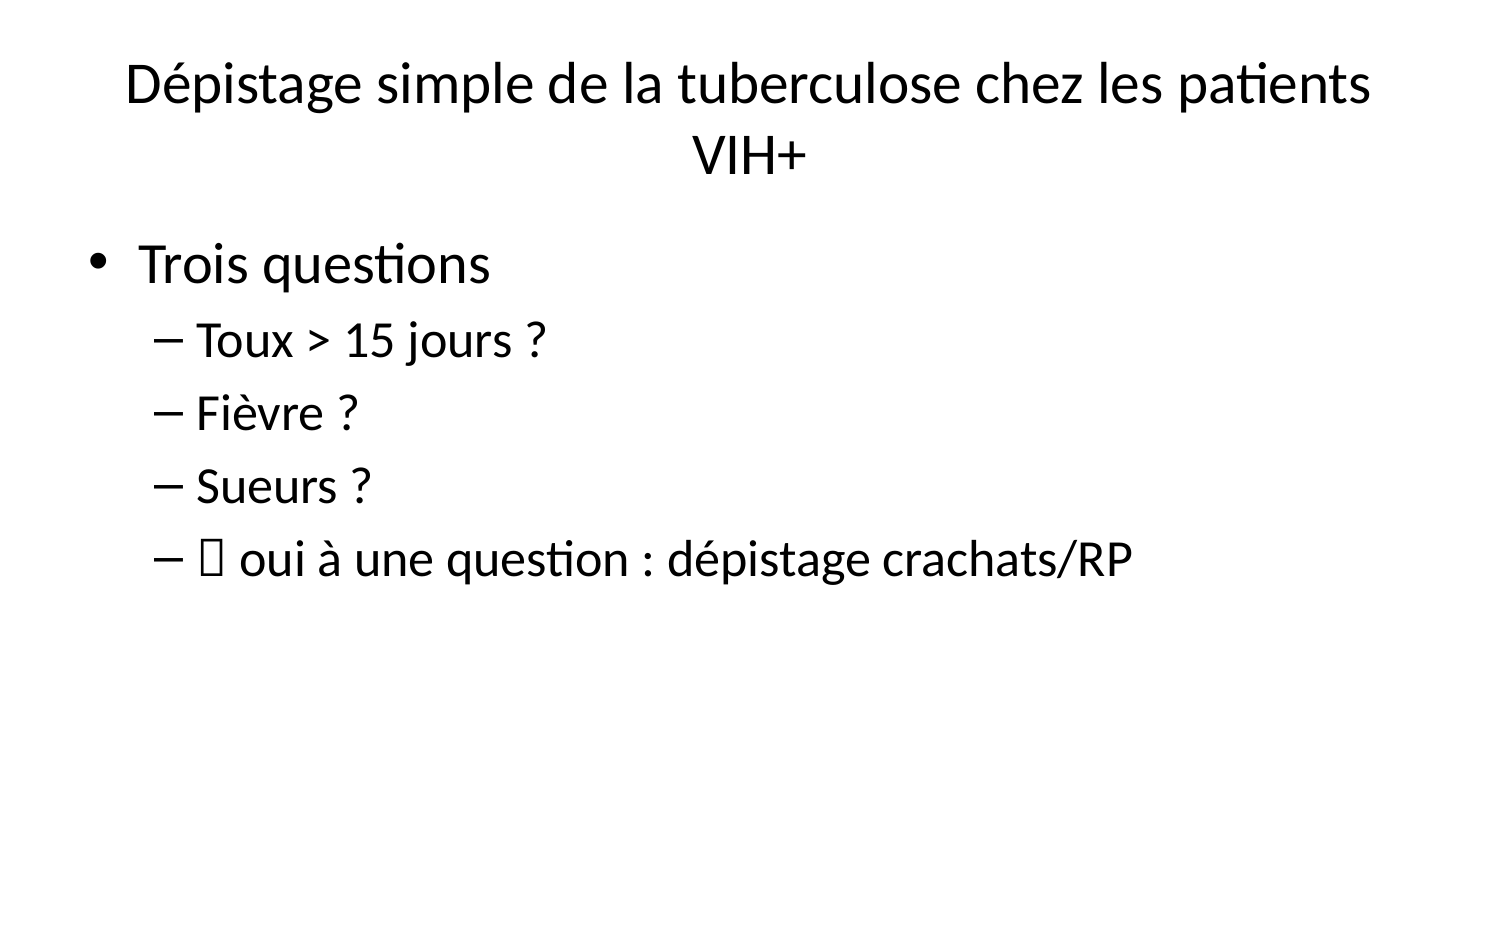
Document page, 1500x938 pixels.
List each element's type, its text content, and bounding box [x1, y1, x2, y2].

title Dépistage simple de la tuberculose chez les patients VIH+ [75, 37, 1425, 194]
list Trois questions Toux > 15 jours ? Fièvre ? Sueurs ?  oui à une question : dépistage crachats/RP [75, 218, 1425, 838]
